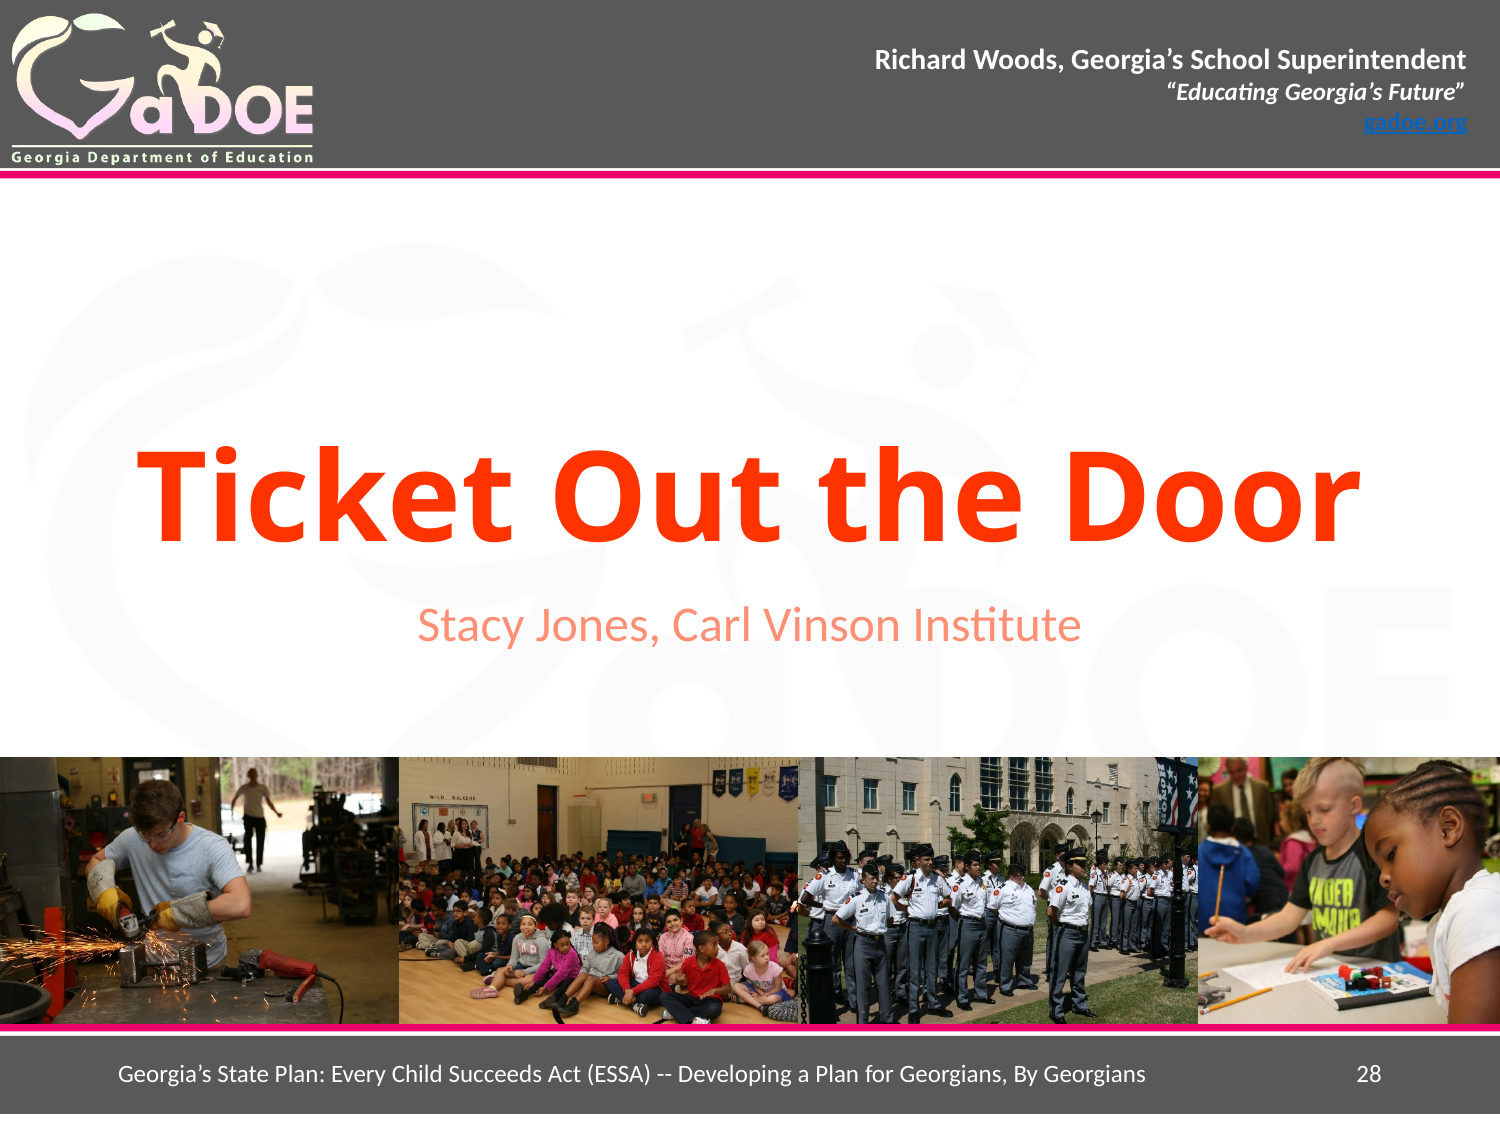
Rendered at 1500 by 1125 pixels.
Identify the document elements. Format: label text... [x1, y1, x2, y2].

slide_number 28 [1176, 1042, 1397, 1103]
slide_number Georgia’s State Plan: Every Child Succeeds Act (ESSA) -- Developing a Plan for Georgians, By Georgians [103, 1042, 1176, 1103]
picture [0, 235, 1500, 1024]
title Ticket Out the Door [112, 184, 1388, 576]
subtitle Stacy Jones, Carl Vinson Institute [187, 590, 1313, 757]
